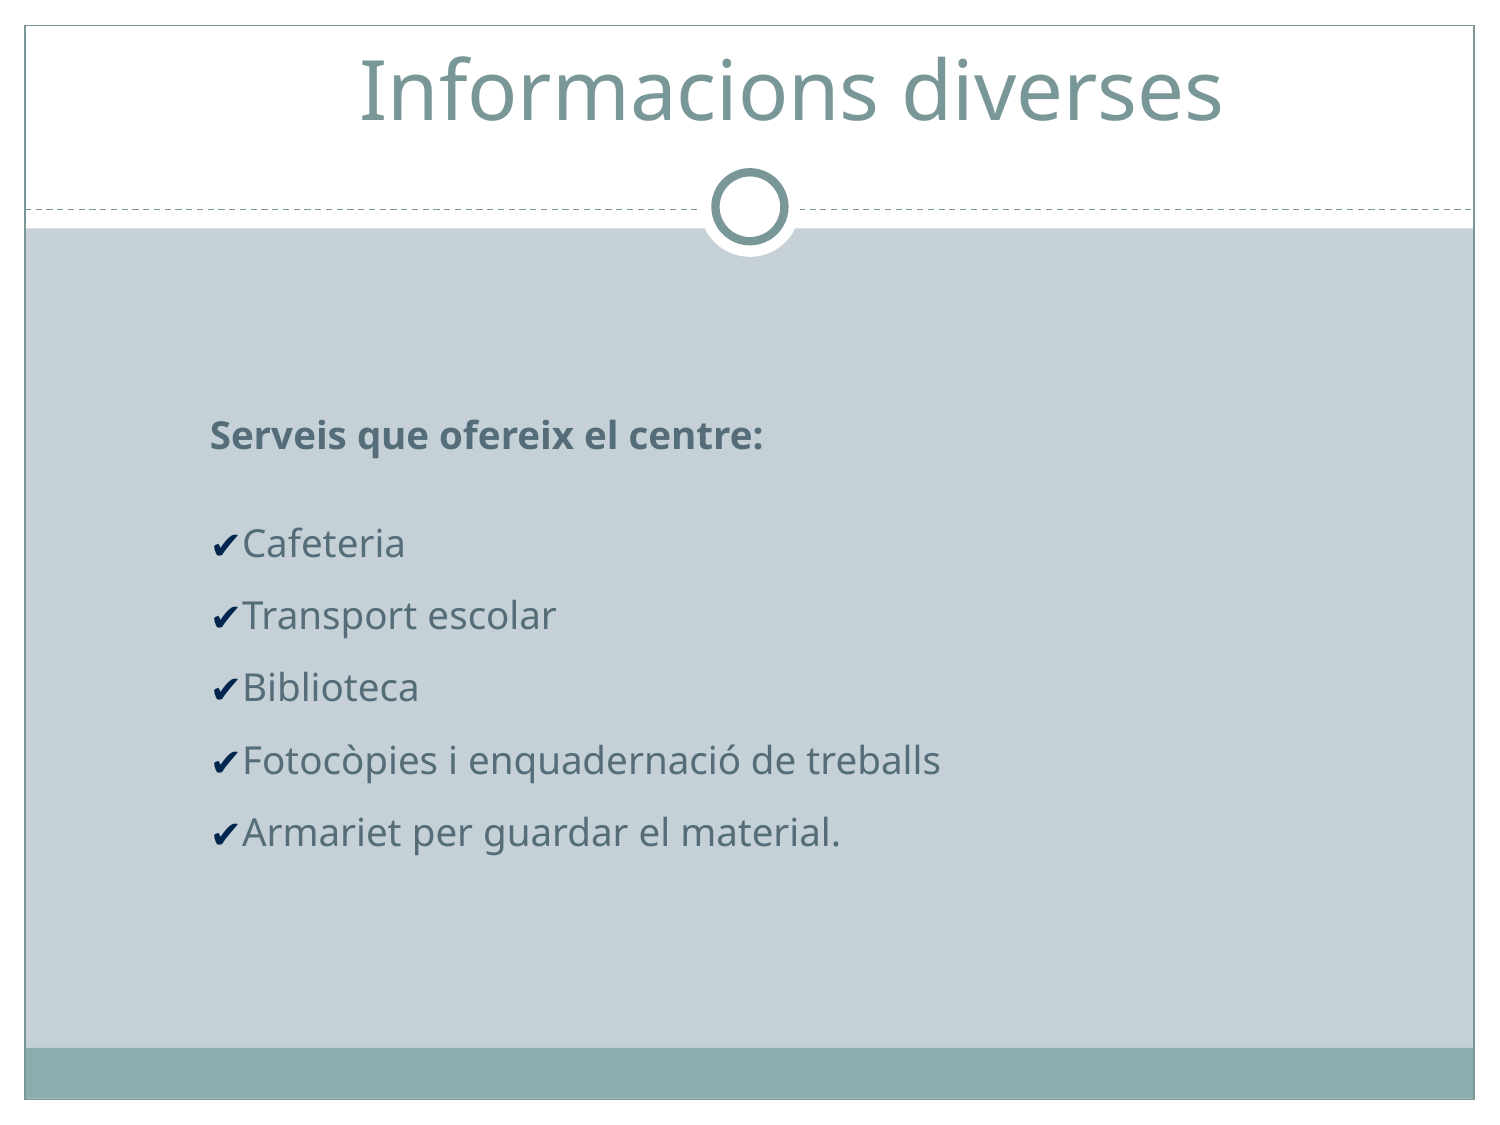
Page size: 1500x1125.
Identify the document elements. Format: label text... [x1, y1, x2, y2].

title Informacions diverses [112, 54, 1452, 145]
list Serveis que ofereix el centre: Cafeteria Transport escolar Biblioteca Fotocòpies i enquadernació de treballs Armariet per guardar el material. [194, 408, 1280, 908]
